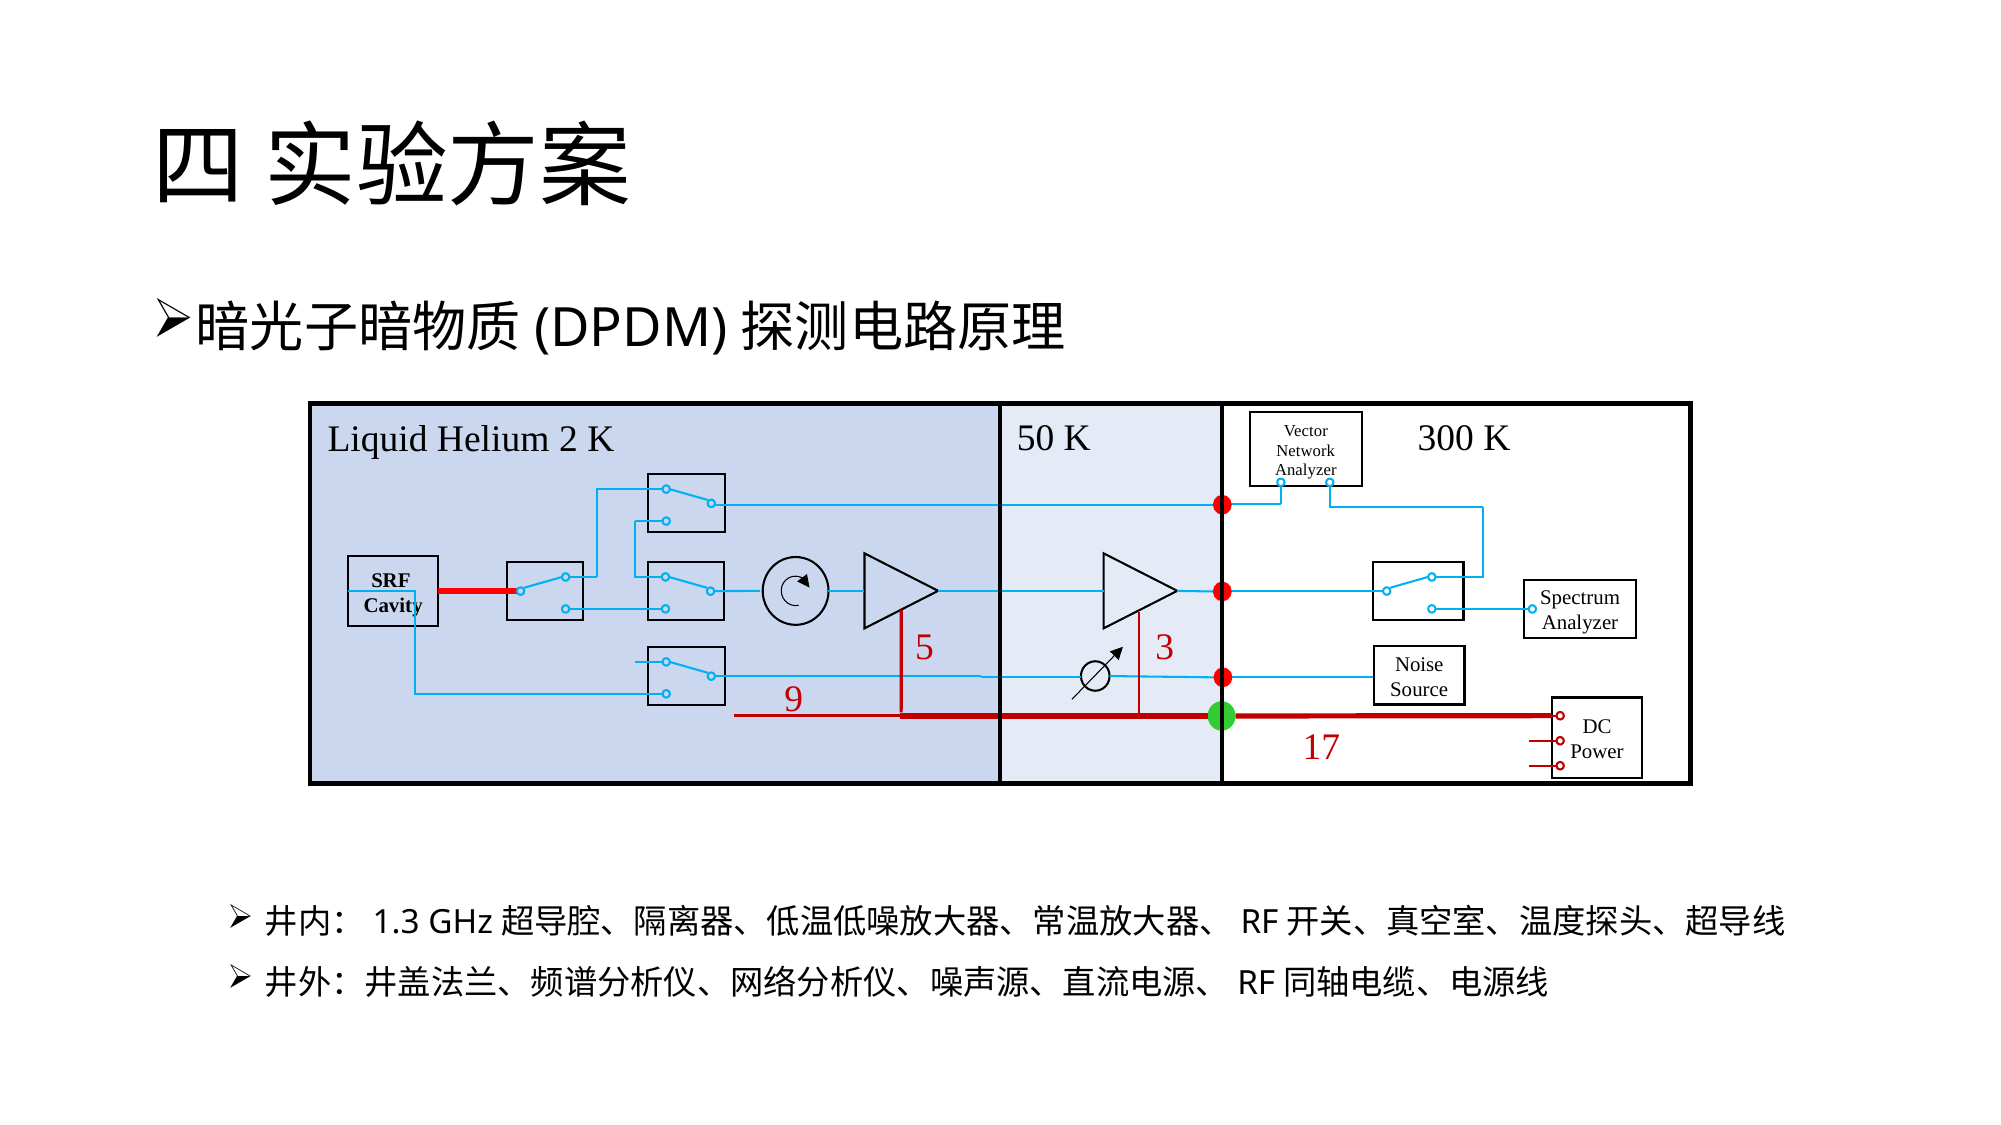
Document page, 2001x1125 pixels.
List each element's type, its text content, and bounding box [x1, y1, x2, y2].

title 四 实验方案 [137, 59, 1863, 278]
list 暗光子暗物质(DPDM)探测电路原理 井内：1.3 GHz超导腔、隔离器、低温低噪放大器、常温放大器、RF开关、真空室、温度探头、超导线 井外：井盖法兰、频谱分析仪、网络分析仪、噪声源、直流电源、RF同轴电缆、电源线 [137, 299, 1863, 1014]
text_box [309, 402, 1691, 786]
